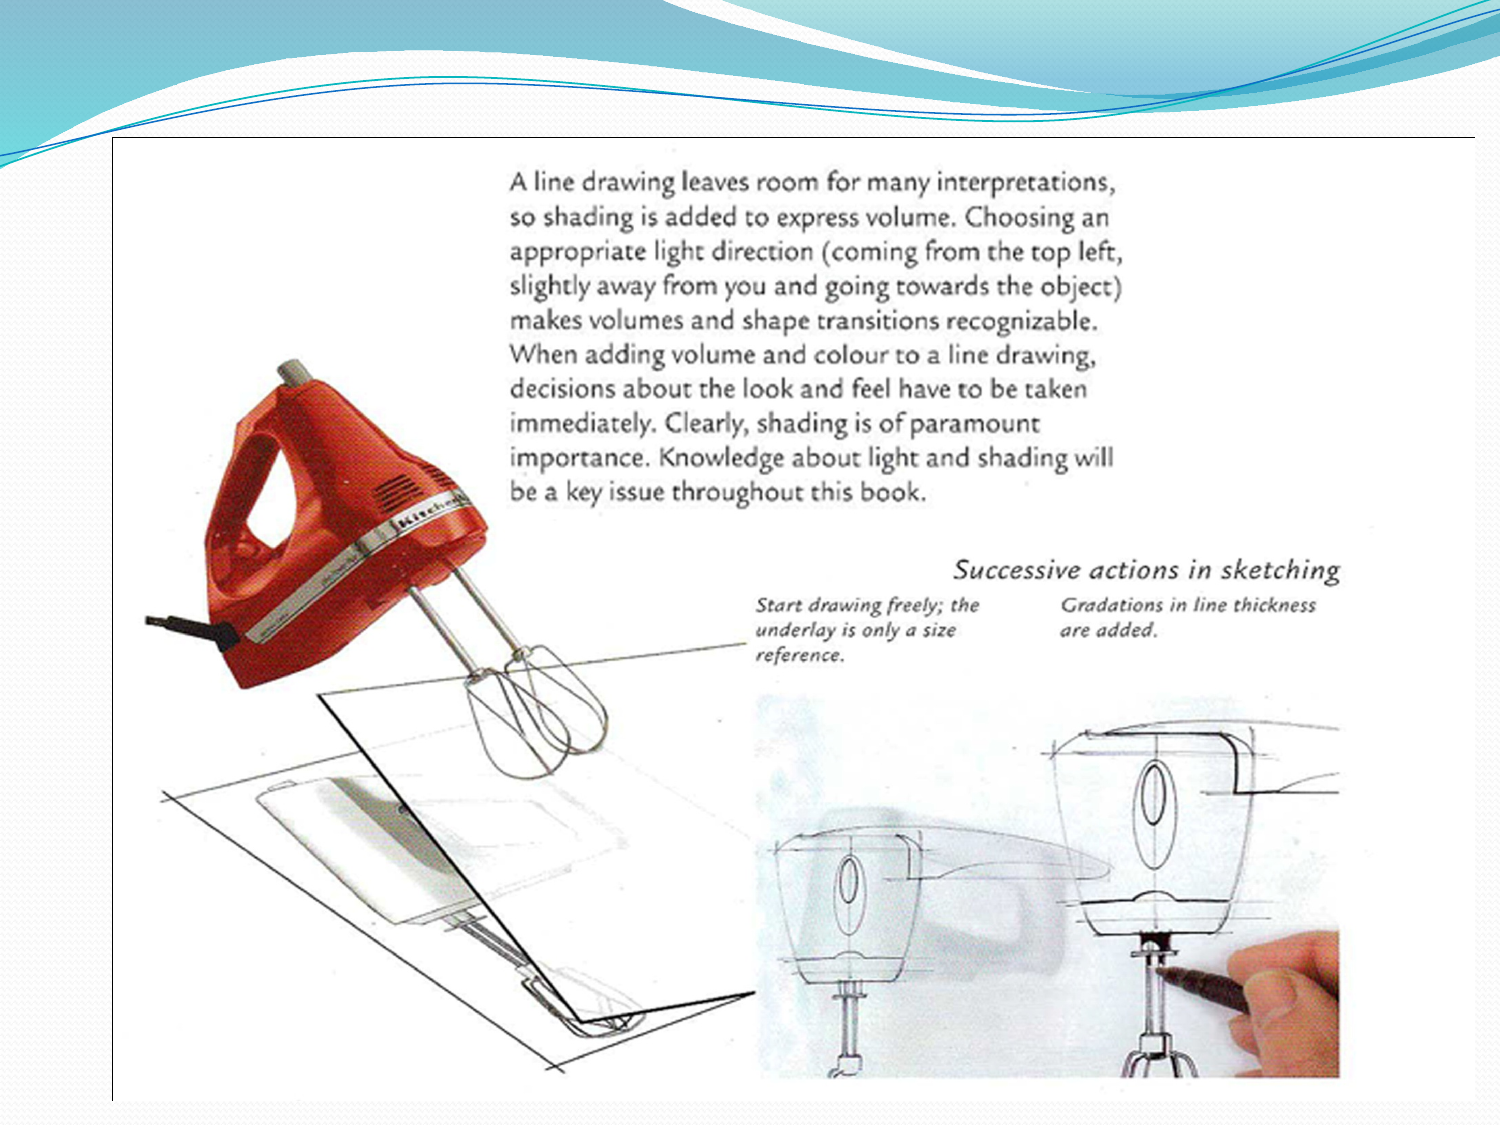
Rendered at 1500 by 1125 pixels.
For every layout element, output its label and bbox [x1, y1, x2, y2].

list [112, 137, 1476, 1101]
